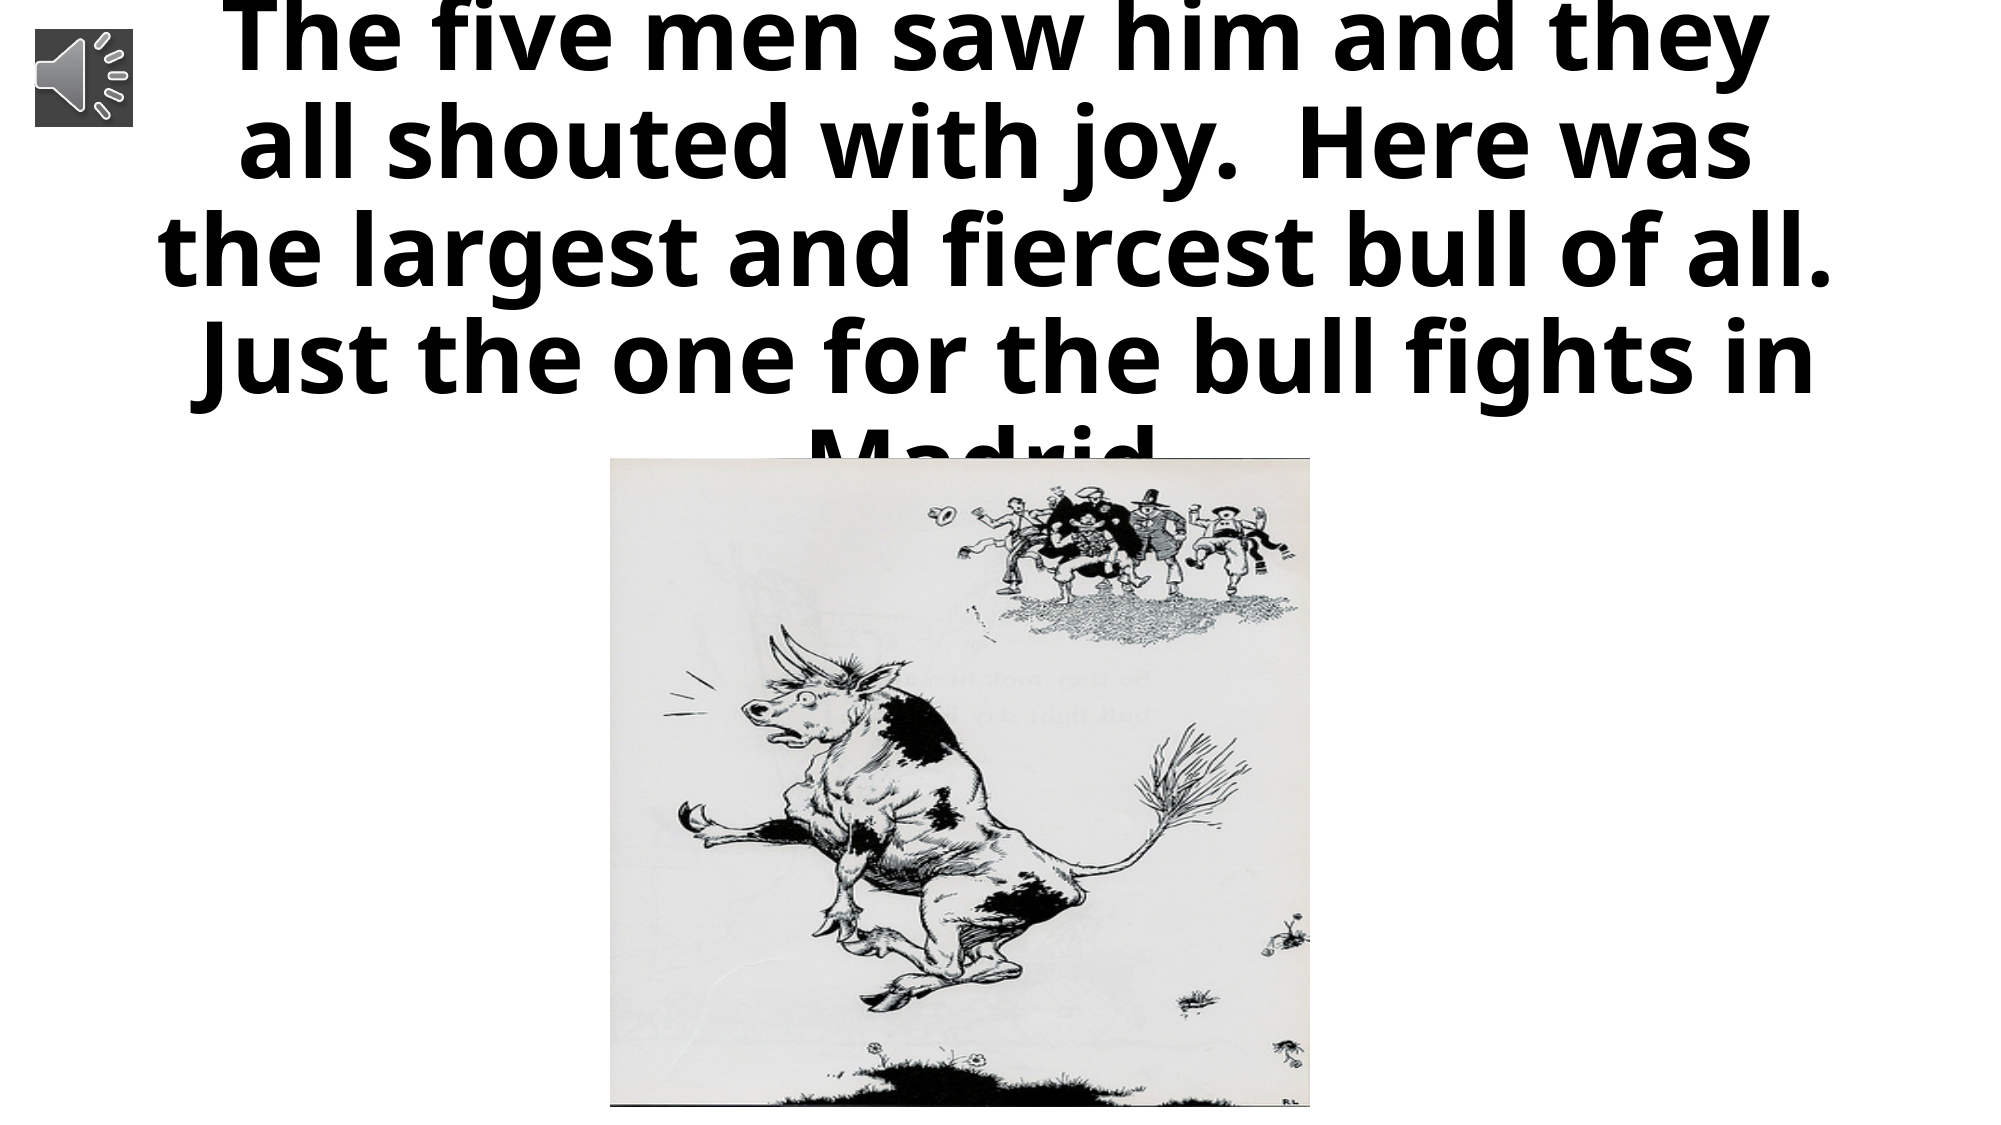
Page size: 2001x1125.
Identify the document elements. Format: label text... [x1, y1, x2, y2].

picture [610, 458, 1310, 1107]
picture [34, 28, 135, 129]
title The five men saw him and they all shouted with joy. Here was the largest and fiercest bull of all. Just the one for the bull fights in Madrid. [134, 145, 1860, 363]
